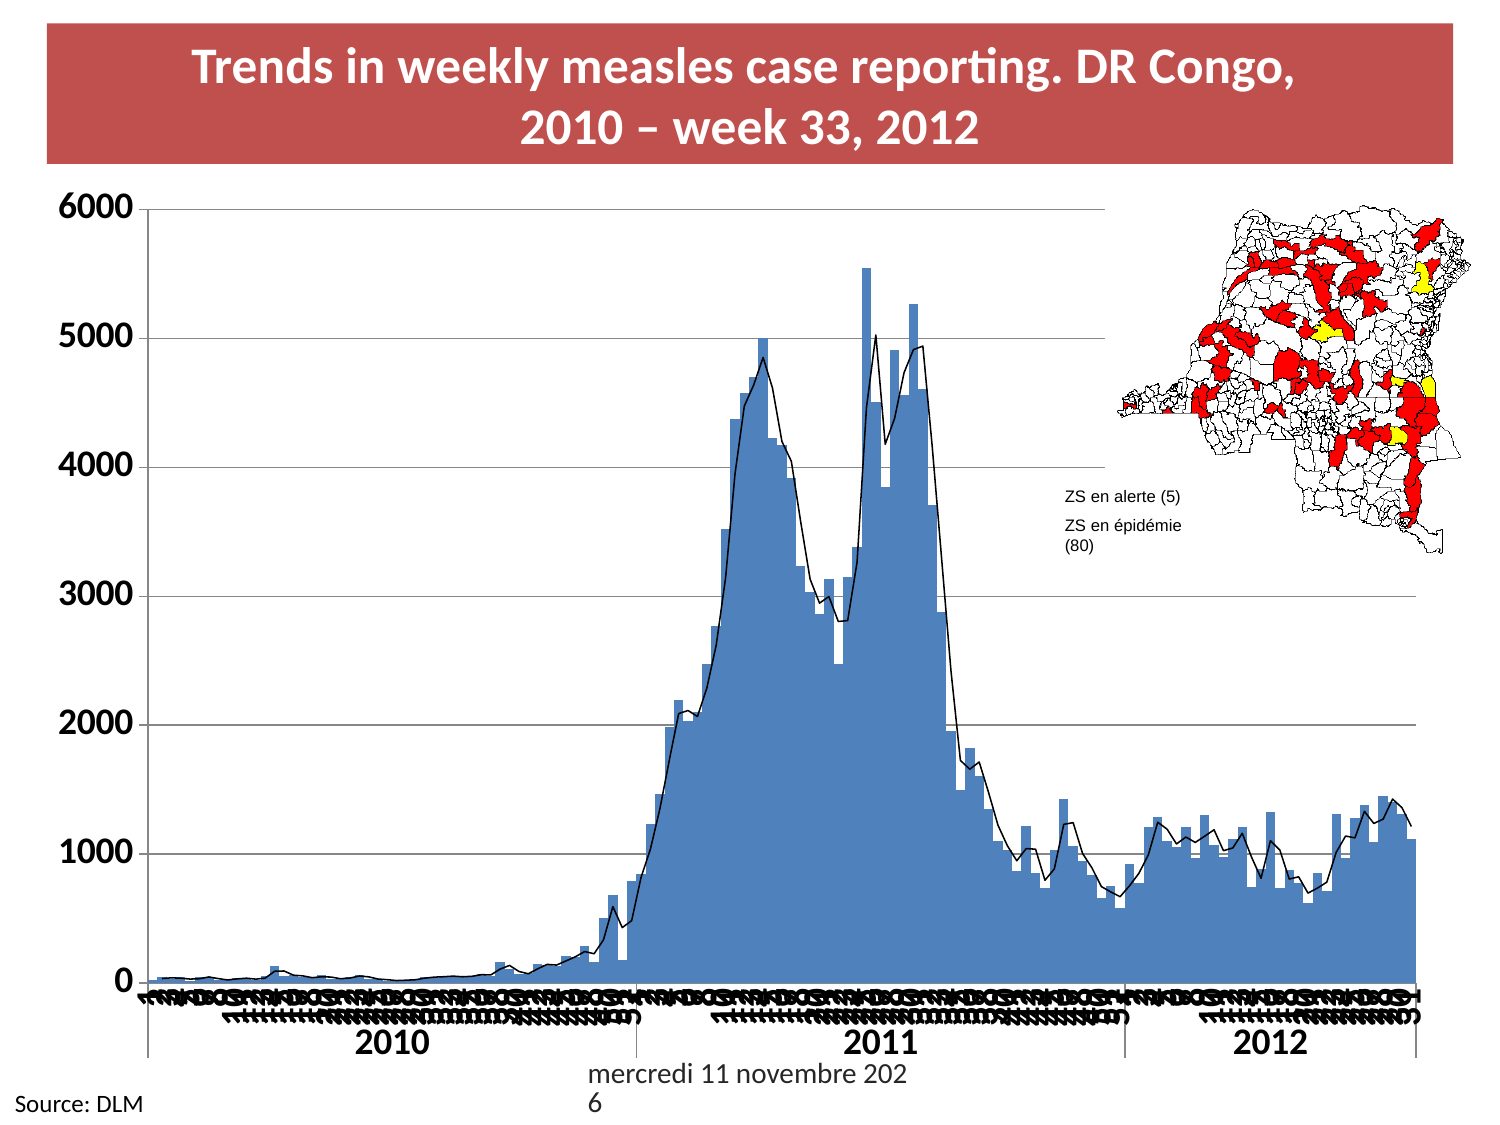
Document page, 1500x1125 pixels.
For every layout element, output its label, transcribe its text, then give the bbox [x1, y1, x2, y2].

title Trends in weekly measles case reporting. DR Congo, 2010 – week 33, 2012 [46, 23, 1454, 165]
text_box Source: DLM [0, 1079, 231, 1125]
chart [29, 172, 1459, 1083]
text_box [1049, 194, 1478, 564]
